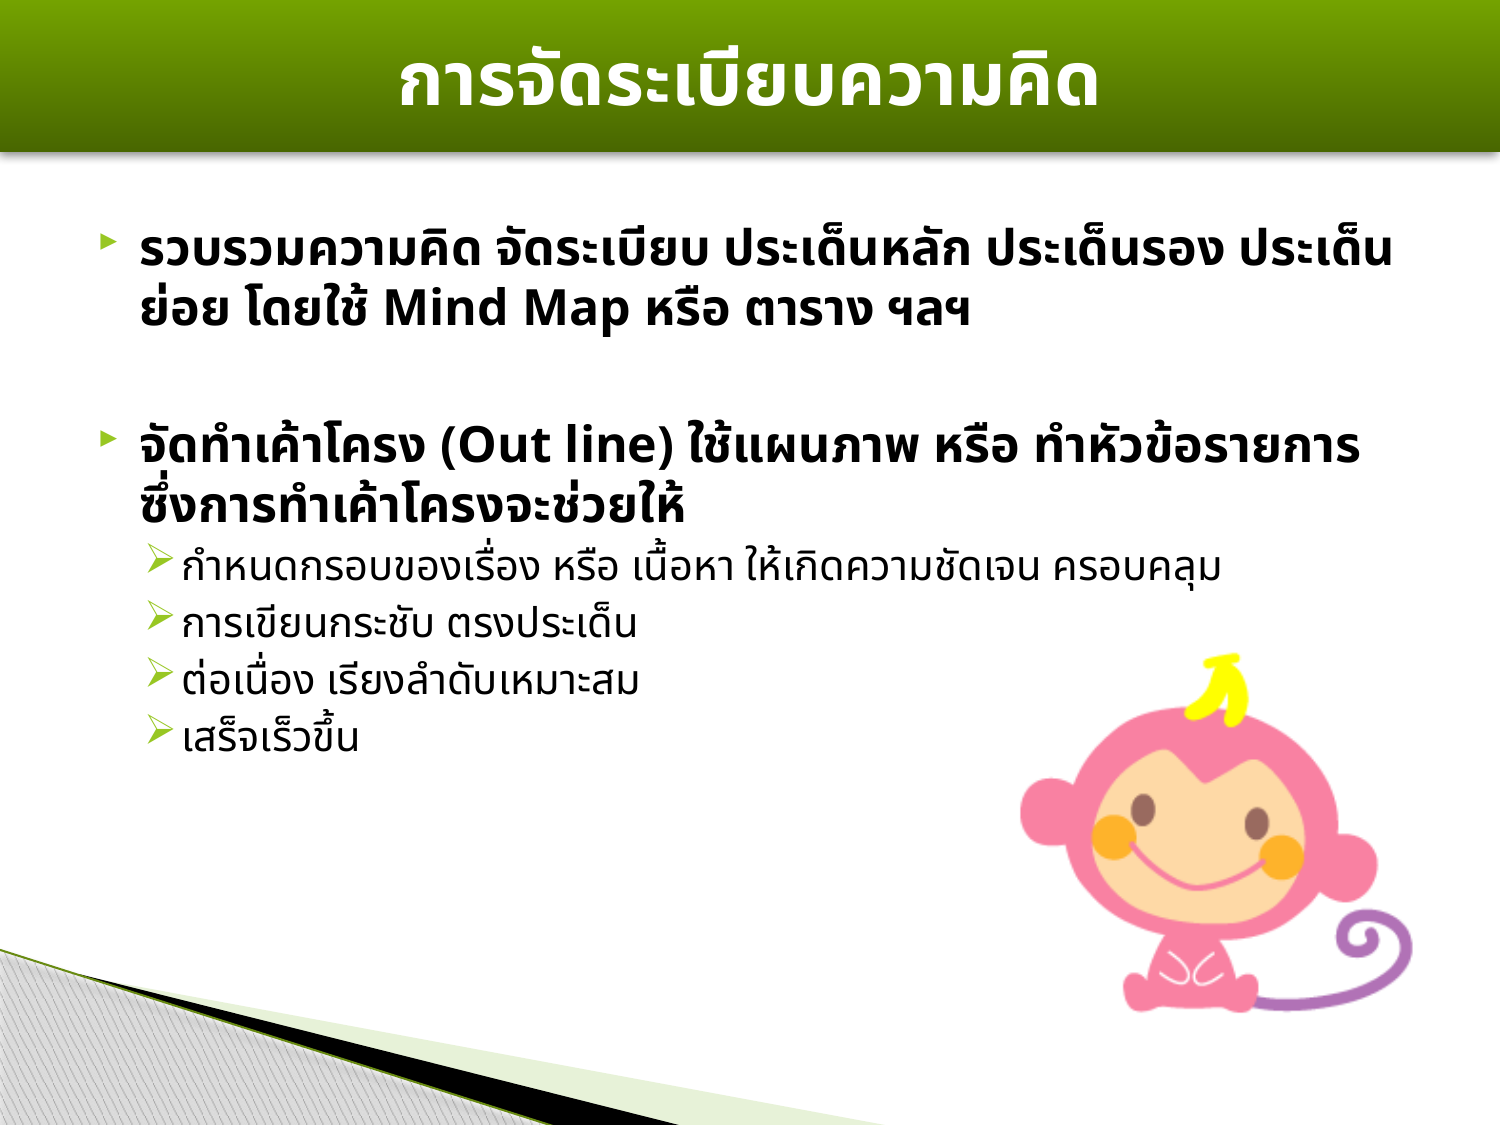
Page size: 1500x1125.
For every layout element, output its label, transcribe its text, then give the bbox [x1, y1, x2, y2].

list รวบรวมความคิด จัดระเบียบ ประเด็นหลัก ประเด็นรอง ประเด็นย่อย โดยใช้ Mind Map หรือ ตาราง ฯลฯ จัดทำเค้าโครง (Out line) ใช้แผนภาพ หรือ ทำหัวข้อรายการ ซึ่งการทำเค้าโครงจะช่วยให้ กำหนดกรอบของเรื่อง หรือ เนื้อหา ให้เกิดความชัดเจน ครอบคลุม การเขียนกระชับ ตรงประเด็น ต่อเนื่อง เรียงลำดับเหมาะสม เสร็จเร็วขึ้น [64, 208, 1415, 951]
title การจัดระเบียบความคิด [0, 0, 1500, 152]
picture [997, 621, 1432, 1055]
